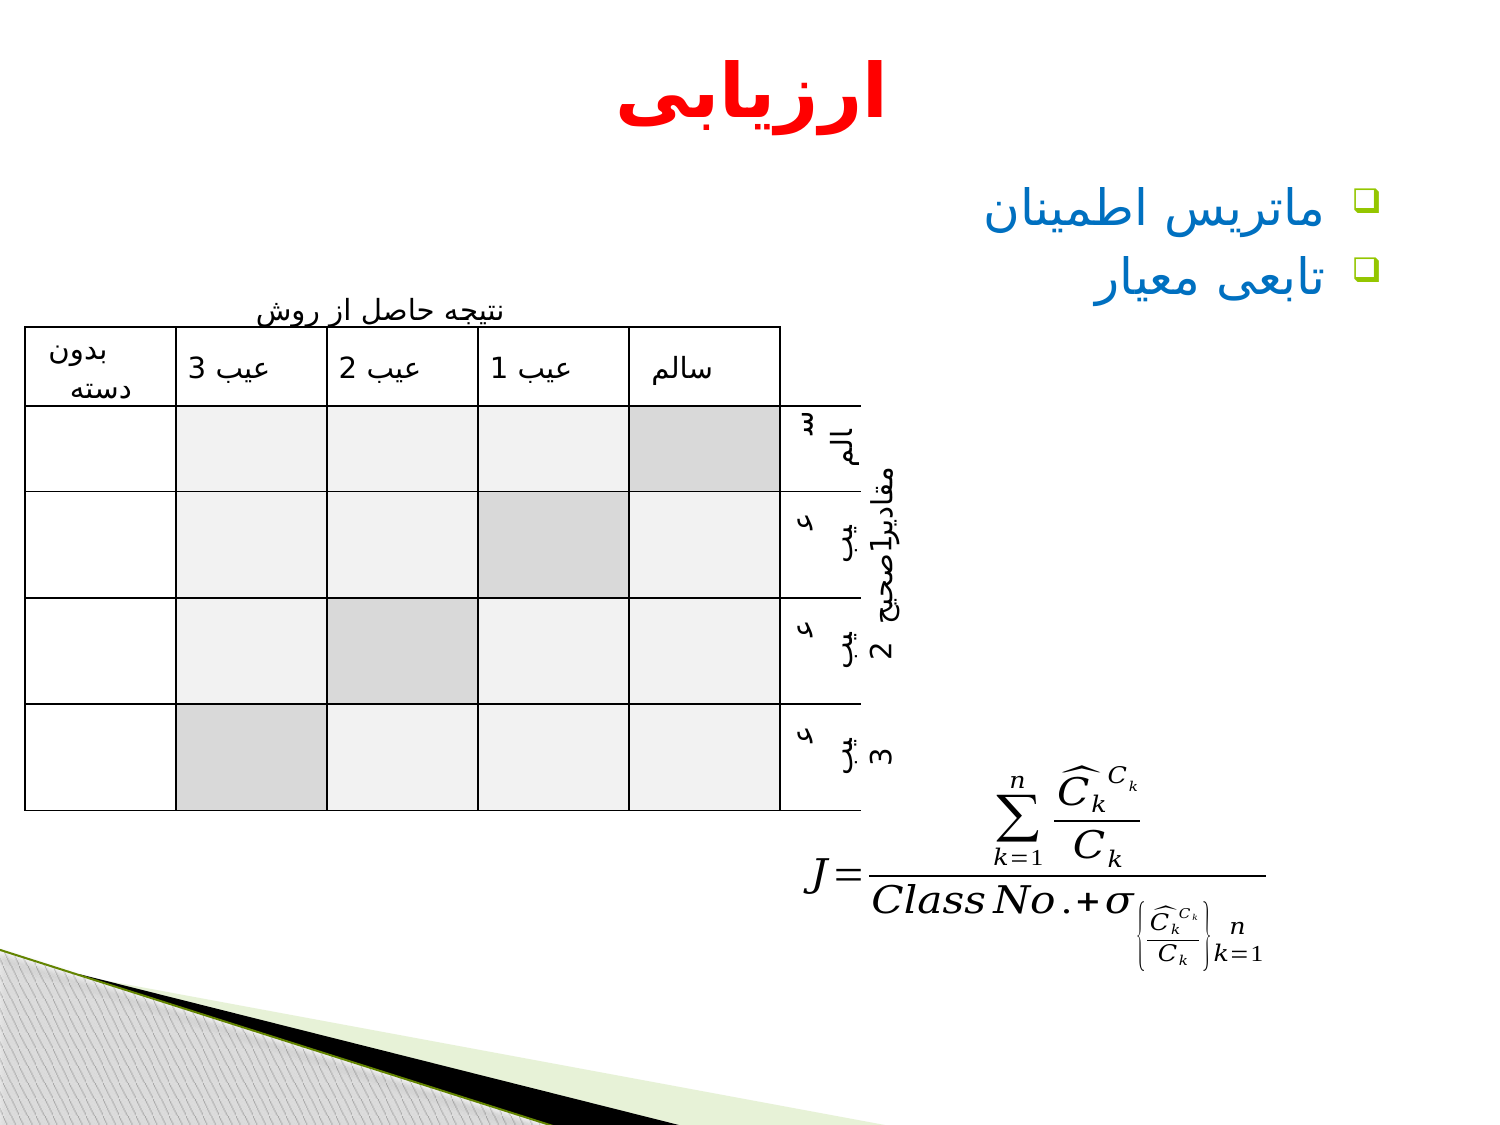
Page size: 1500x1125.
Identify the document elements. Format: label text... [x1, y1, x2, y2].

title ارزیابی [104, 5, 1399, 169]
list ماتریس اطمینان تابعی معیار [103, 168, 1397, 1038]
